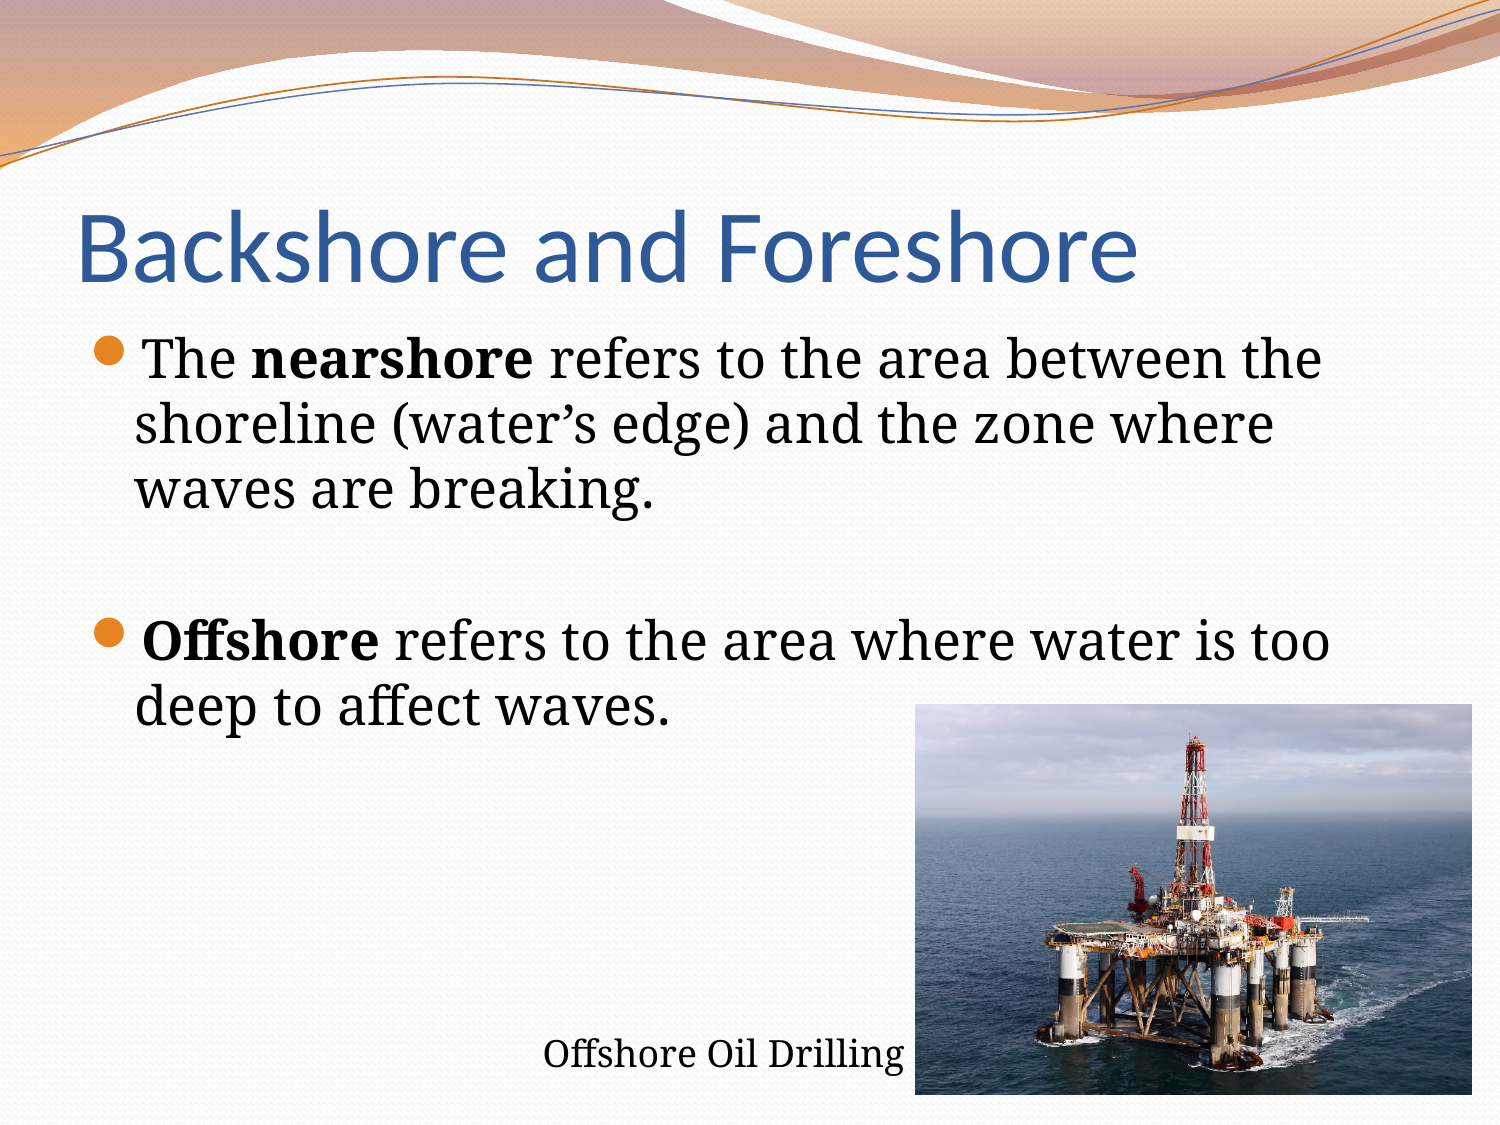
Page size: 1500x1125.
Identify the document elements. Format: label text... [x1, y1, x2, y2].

title Backshore and Foreshore [75, 115, 1425, 303]
text_box Offshore Oil Drilling [527, 1023, 908, 1083]
list The nearshore refers to the area between the shoreline (water’s edge) and the zone where waves are breaking. Offshore refers to the area where water is too deep to affect waves. [75, 317, 1425, 1038]
picture [915, 703, 1473, 1095]
